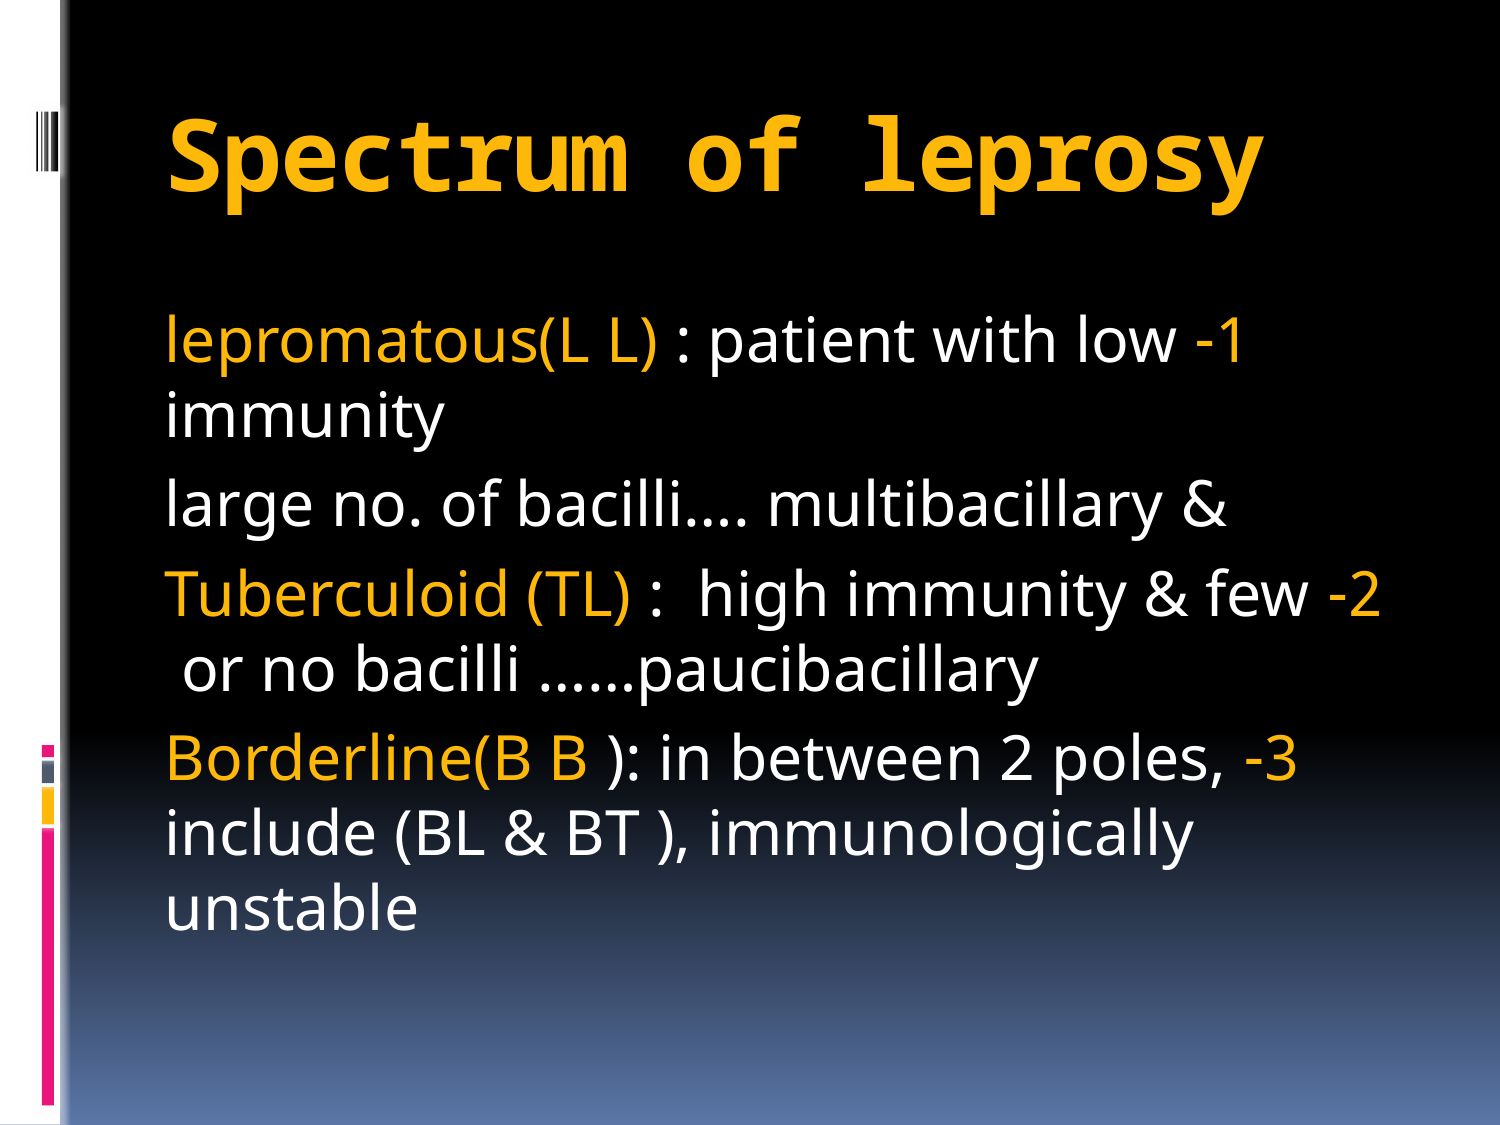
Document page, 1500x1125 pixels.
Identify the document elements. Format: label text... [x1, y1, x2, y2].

title Spectrum of leprosy [150, 83, 1425, 234]
list 1- lepromatous(L L) : patient with low immunity & large no. of bacilli…. multibacillary 2- Tuberculoid (TL) : high immunity & few or no bacilli ……paucibacillary 3- Borderline(B B ): in between 2 poles, include (BL & BT ), immunologically unstable [150, 292, 1425, 1043]
